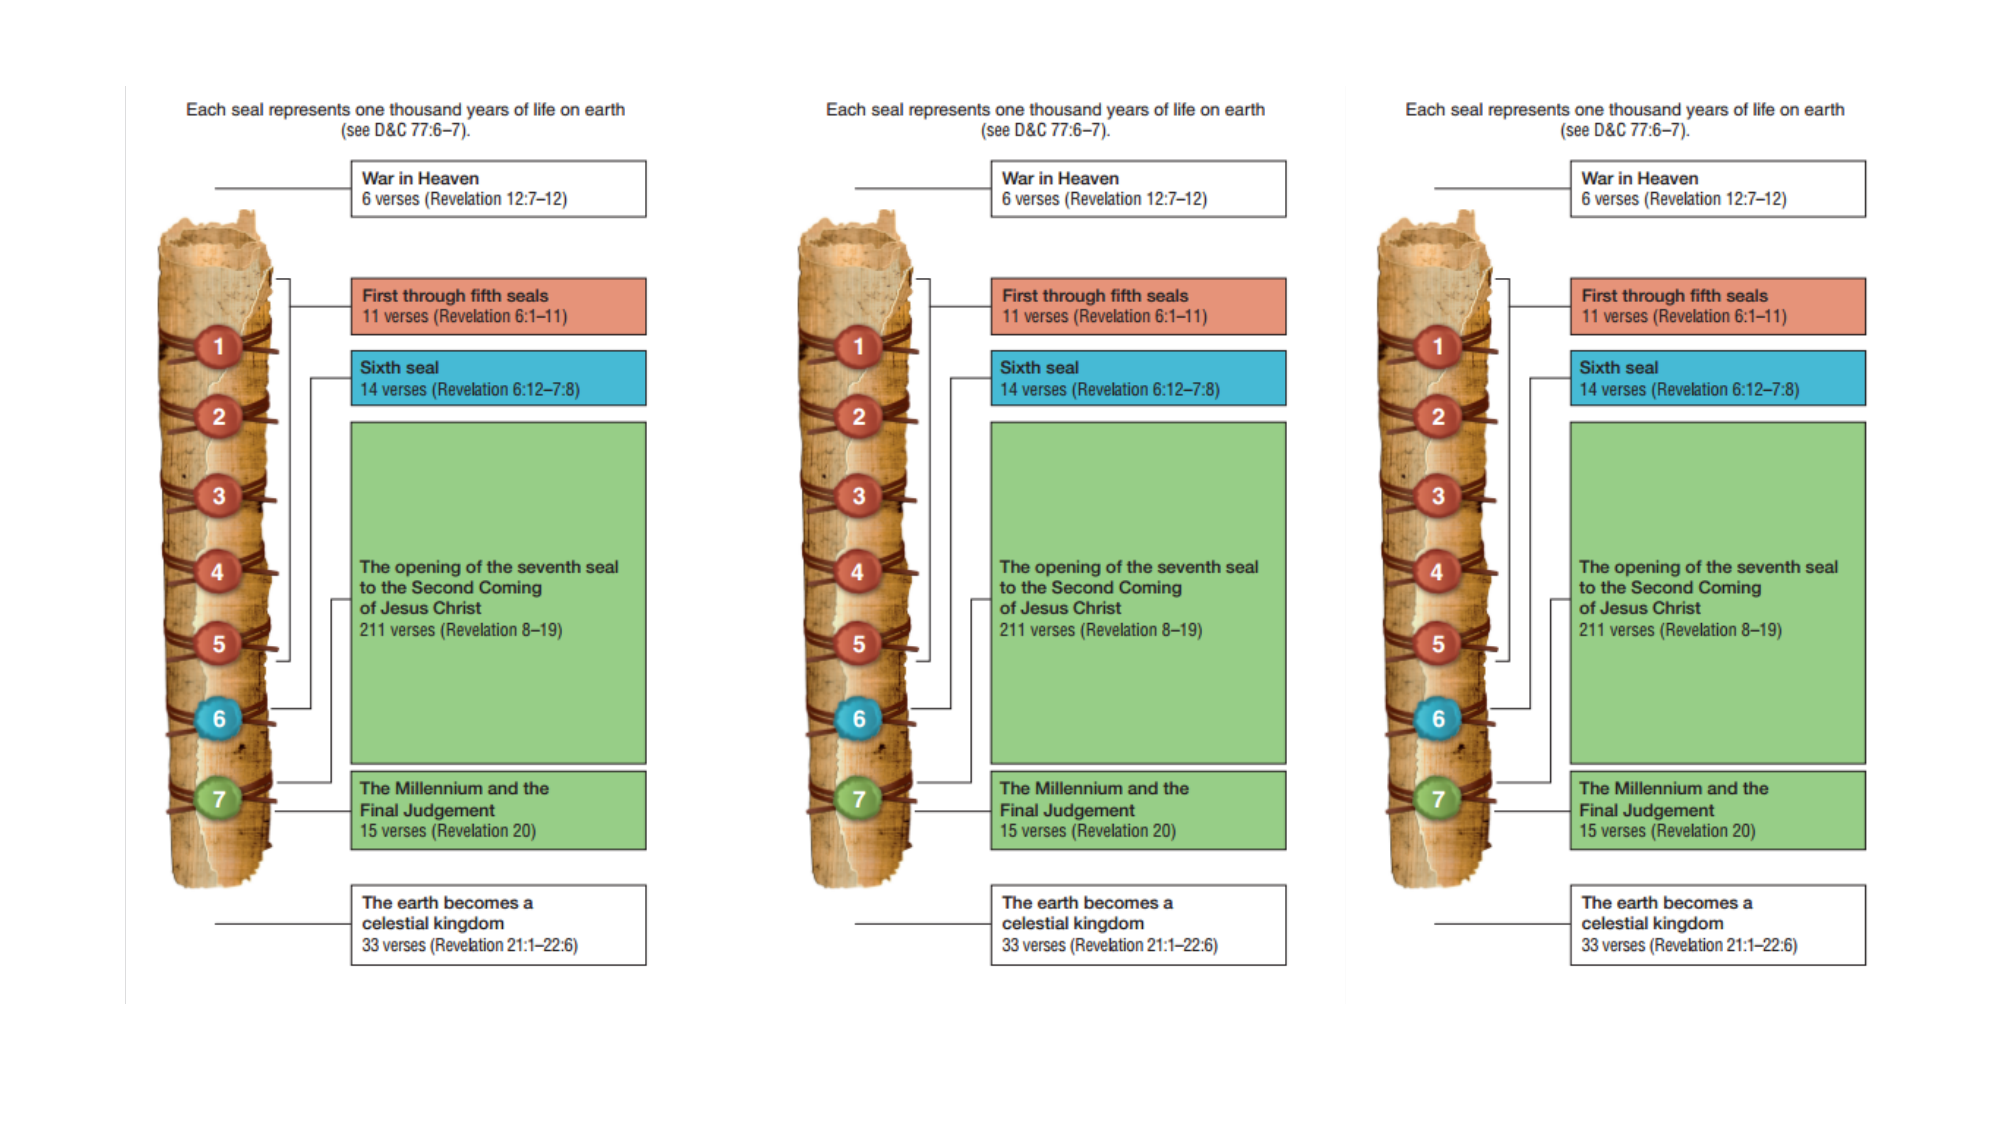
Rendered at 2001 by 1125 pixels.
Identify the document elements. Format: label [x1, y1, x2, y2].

picture [766, 86, 1320, 1004]
picture [1345, 86, 1900, 1004]
picture [125, 86, 680, 1004]
